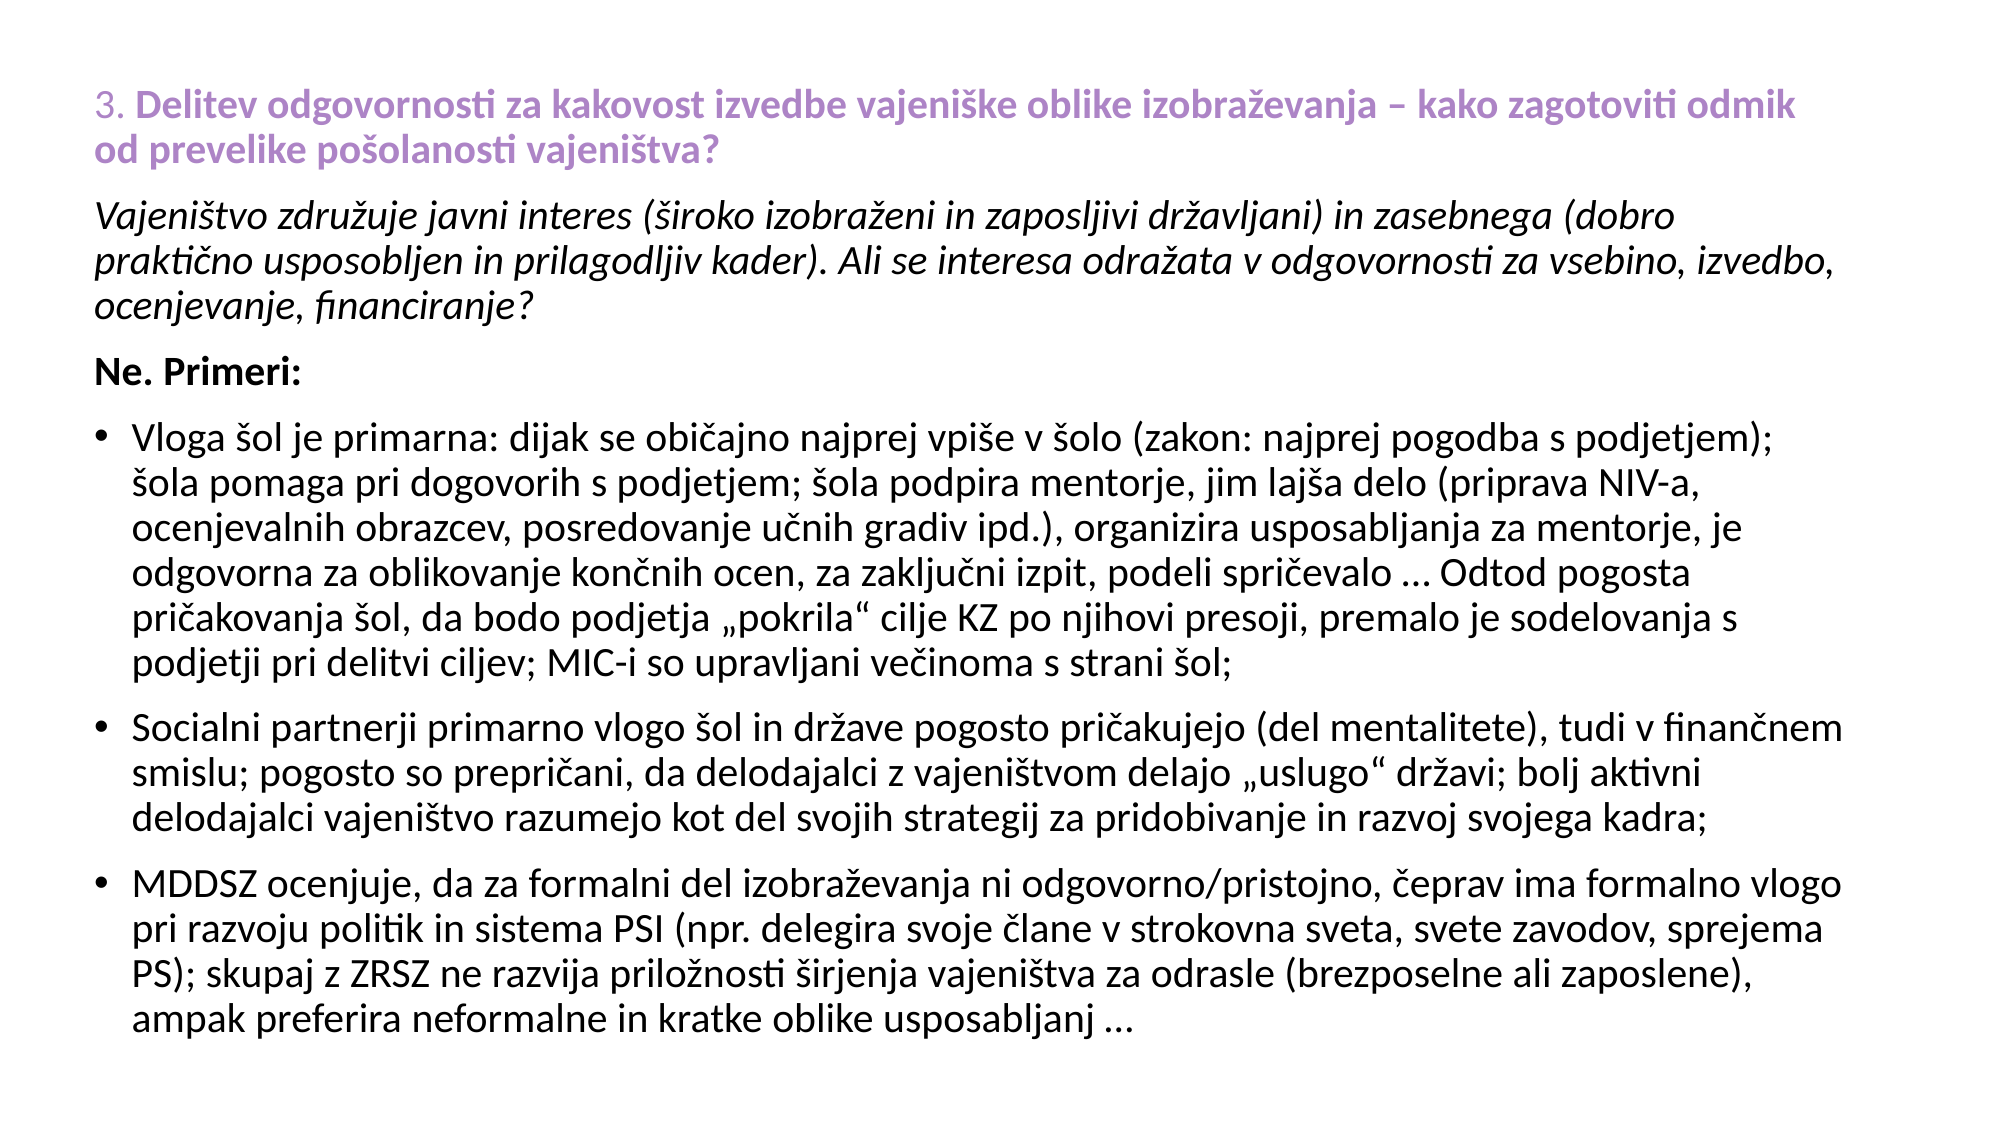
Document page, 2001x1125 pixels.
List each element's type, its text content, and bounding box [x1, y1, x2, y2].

list 3. Delitev odgovornosti za kakovost izvedbe vajeniške oblike izobraževanja – kako zagotoviti odmik od prevelike pošolanosti vajeništva? Vajeništvo združuje javni interes (široko izobraženi in zaposljivi državljani) in zasebnega (dobro praktično usposobljen in prilagodljiv kader). Ali se interesa odražata v odgovornosti za vsebino, izvedbo, ocenjevanje, financiranje? Ne. Primeri: Vloga šol je primarna: dijak se običajno najprej vpiše v šolo (zakon: najprej pogodba s podjetjem); šola pomaga pri dogovorih s podjetjem; šola podpira mentorje, jim lajša delo (priprava NIV-a, ocenjevalnih obrazcev, posredovanje učnih gradiv ipd.), organizira usposabljanja za mentorje, je odgovorna za oblikovanje končnih ocen, za zaključni izpit, podeli spričevalo … Odtod pogosta pričakovanja šol, da bodo podjetja „pokrila“ cilje KZ po njihovi presoji, premalo je sodelovanja s podjetji pri delitvi ciljev; MIC-i so upravljani večinoma s strani šol; Socialni partnerji primarno vlogo šol in države pogosto pričakujejo (del mentalitete), tudi v finančnem smislu; pogosto so prepričani, da delodajalci z vajeništvom delajo „uslugo“ državi; bolj aktivni delodajalci vajeništvo razumejo kot del svojih strategij za pridobivanje in razvoj svojega kadra; MDDSZ ocenjuje, da za formalni del izobraževanja ni odgovorno/pristojno, čeprav ima formalno vlogo pri razvoju politik in sistema PSI (npr. delegira svoje člane v strokovna sveta, svete zavodov, sprejema PS); skupaj z ZRSZ ne razvija priložnosti širjenja vajeništva za odrasle (brezposelne ali zaposlene), ampak preferira neformalne in kratke oblike usposabljanj … [79, 75, 1862, 1037]
